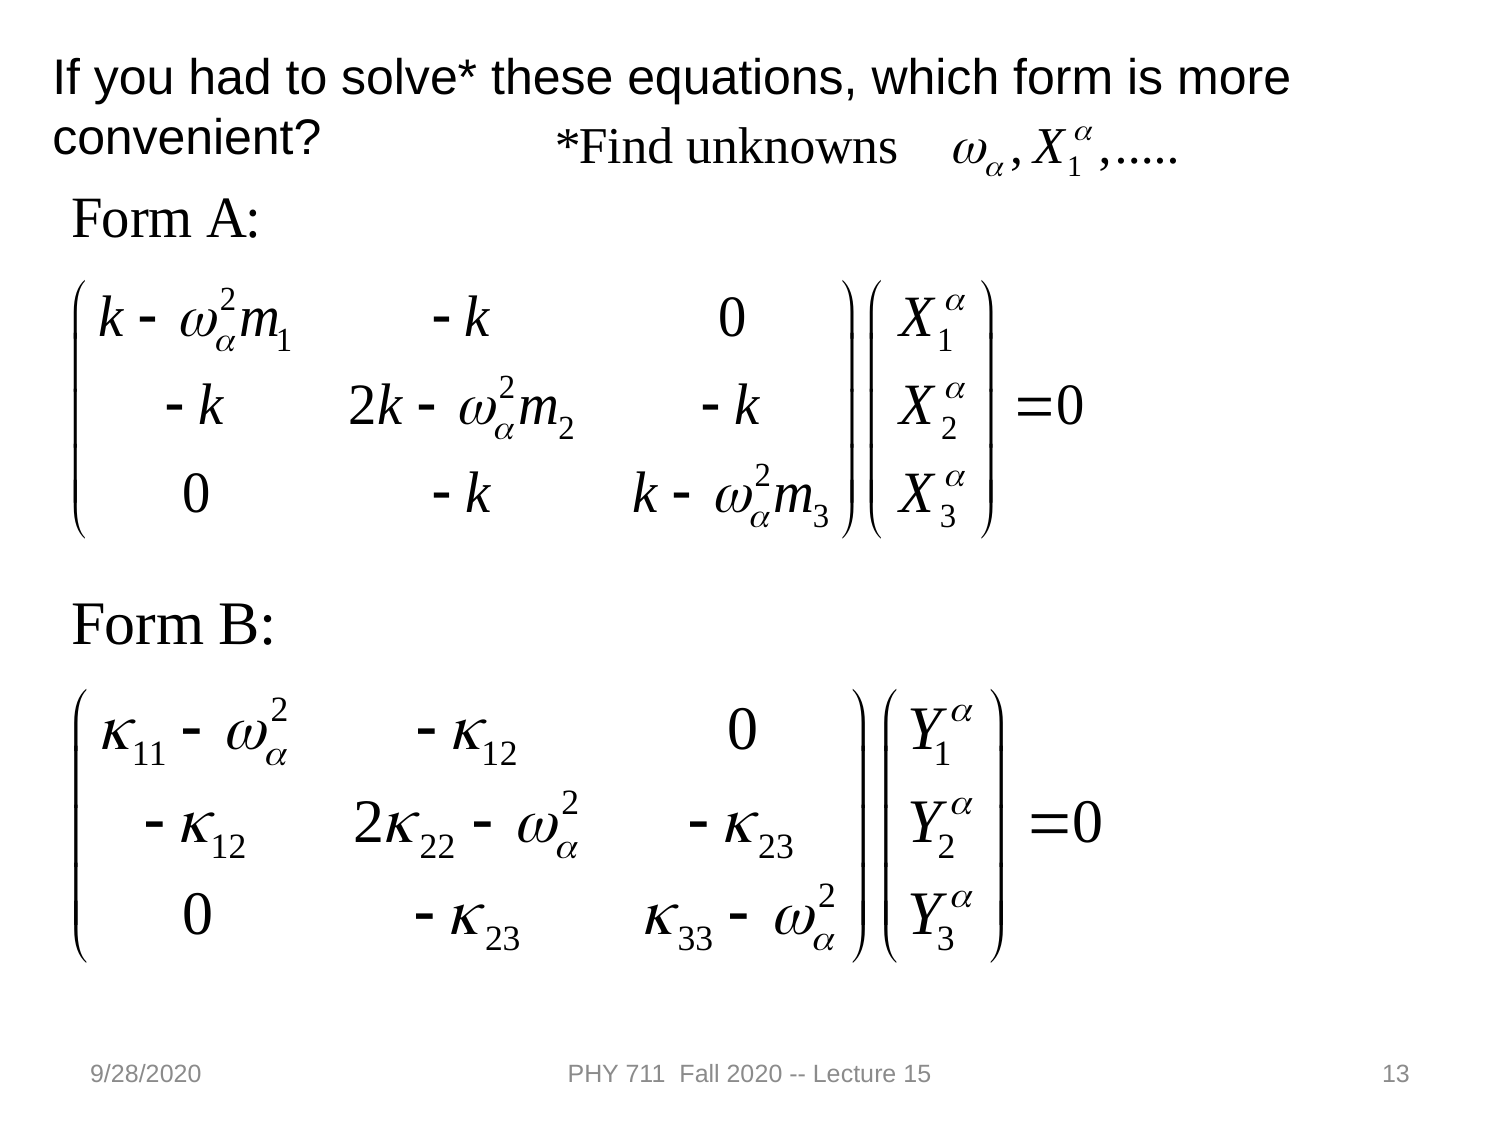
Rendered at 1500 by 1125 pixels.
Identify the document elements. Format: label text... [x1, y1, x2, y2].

text_box If you had to solve* these equations, which form is more convenient? [37, 37, 1413, 173]
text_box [62, 182, 1096, 554]
slide_number 13 [1074, 1042, 1425, 1103]
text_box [61, 592, 1113, 980]
footer PHY 711 Fall 2020 -- Lecture 15 [512, 1042, 988, 1103]
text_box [549, 106, 1188, 190]
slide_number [75, 1042, 425, 1103]
